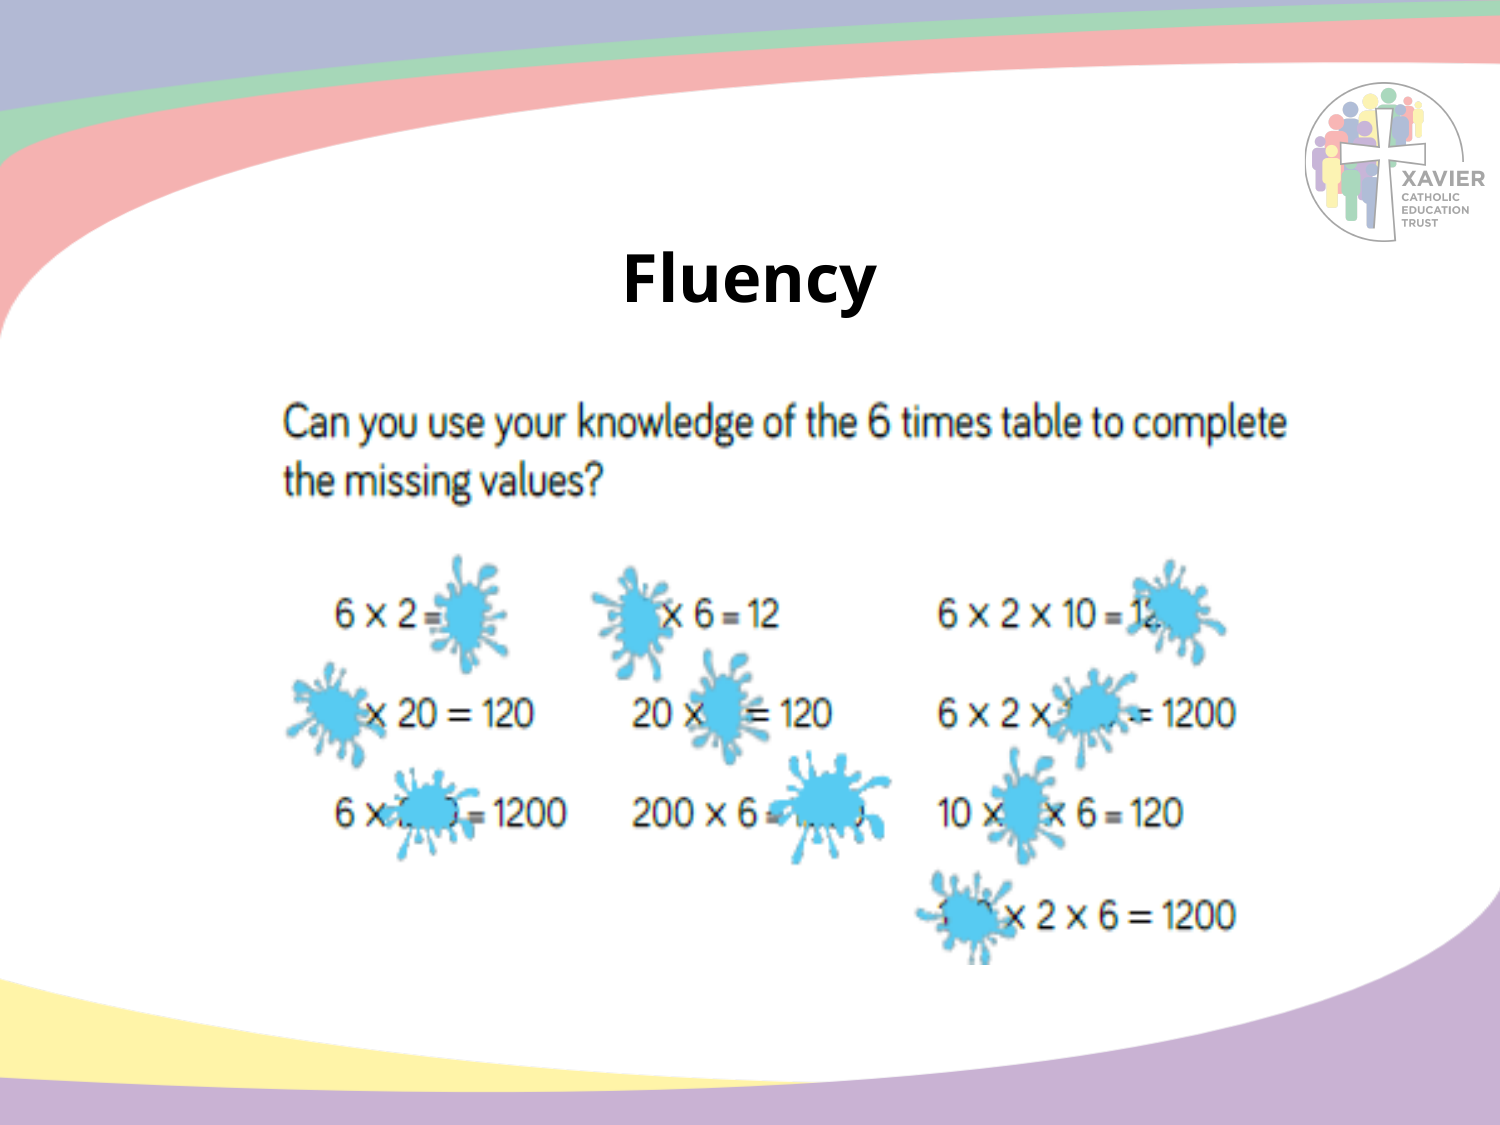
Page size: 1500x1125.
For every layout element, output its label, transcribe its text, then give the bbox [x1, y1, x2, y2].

title Fluency [112, 184, 1388, 325]
picture [277, 385, 1317, 965]
